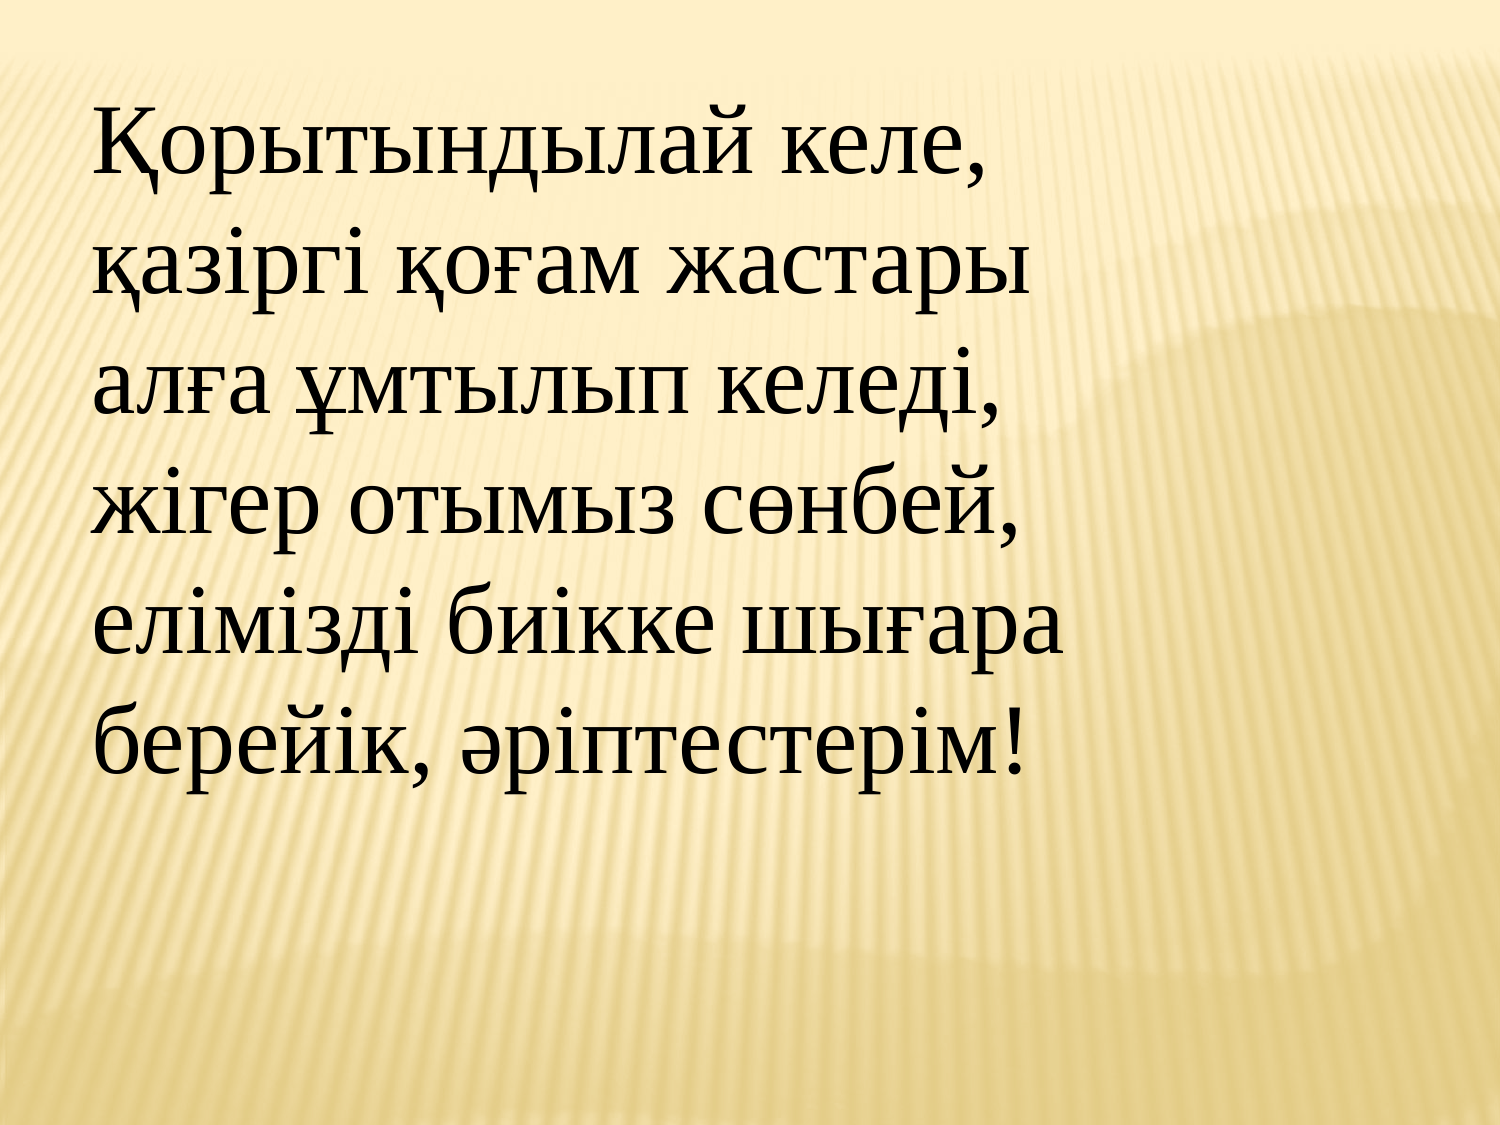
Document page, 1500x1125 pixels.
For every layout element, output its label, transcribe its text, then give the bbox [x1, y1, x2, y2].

text_box Қорытындылай келе, қазіргі қоғам жастары алға ұмтылып келеді, жігер отымыз сөнбей, елімізді биікке шығара берейік, әріптестерім! [76, 66, 1161, 801]
